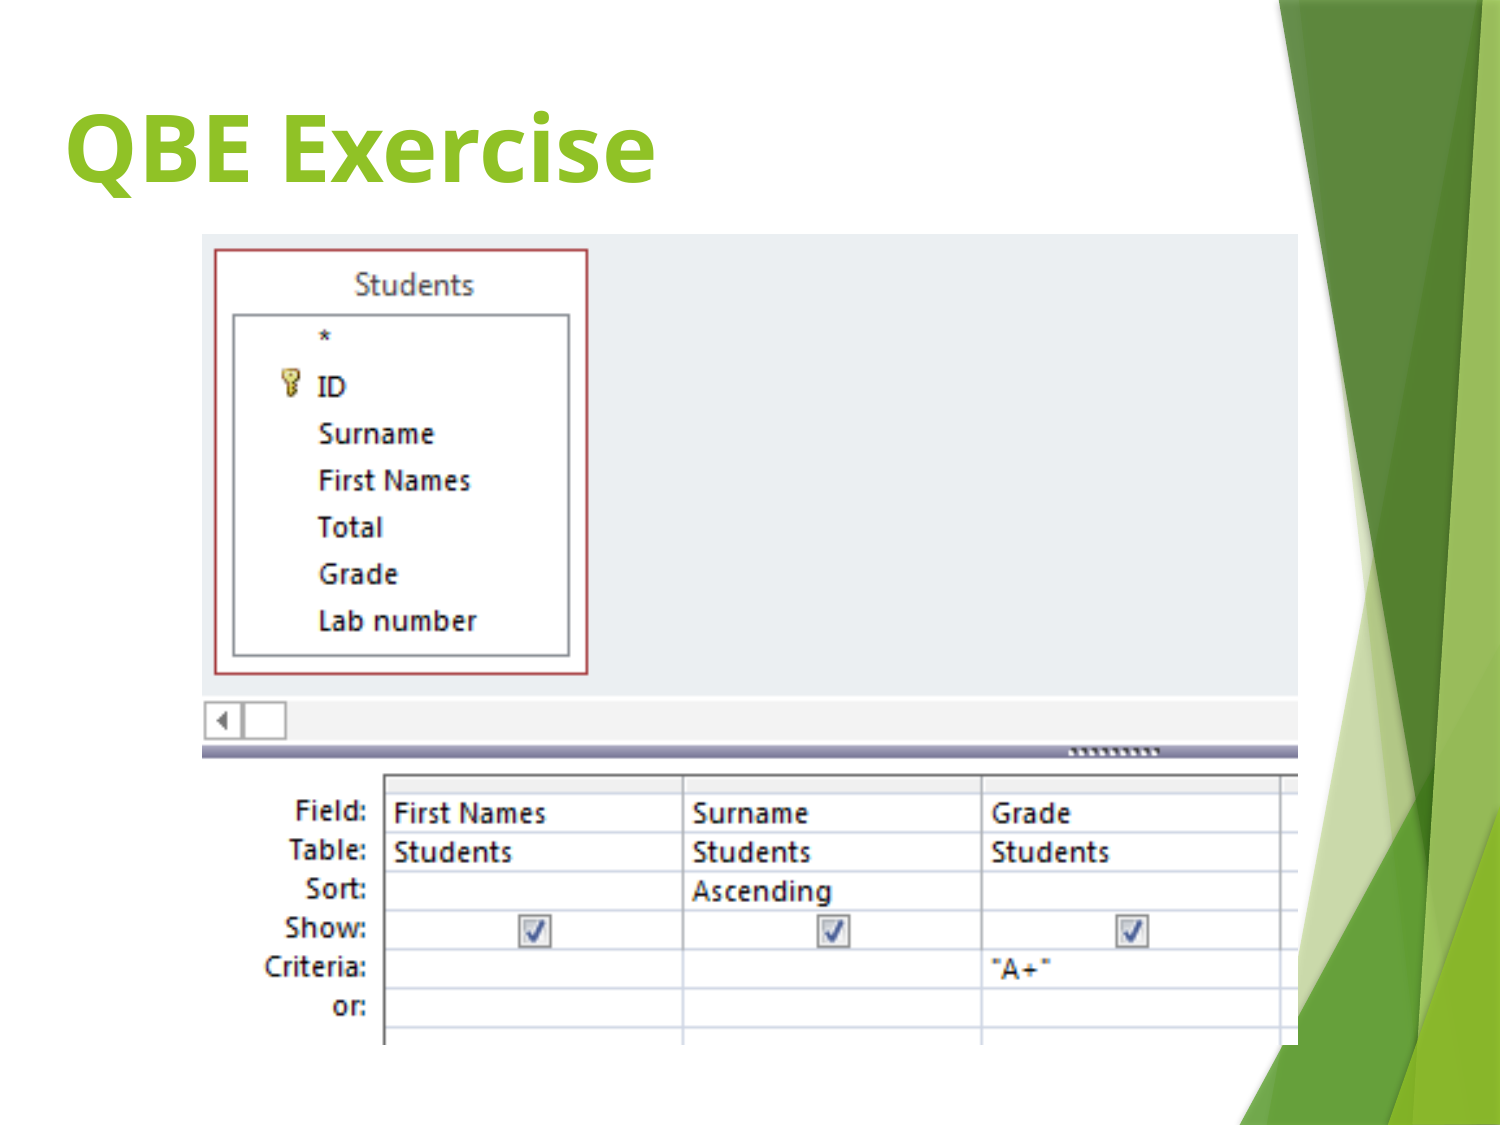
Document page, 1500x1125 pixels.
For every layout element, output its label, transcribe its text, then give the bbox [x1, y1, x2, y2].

title QBE Exercise [48, 55, 1240, 235]
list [201, 234, 1299, 1046]
